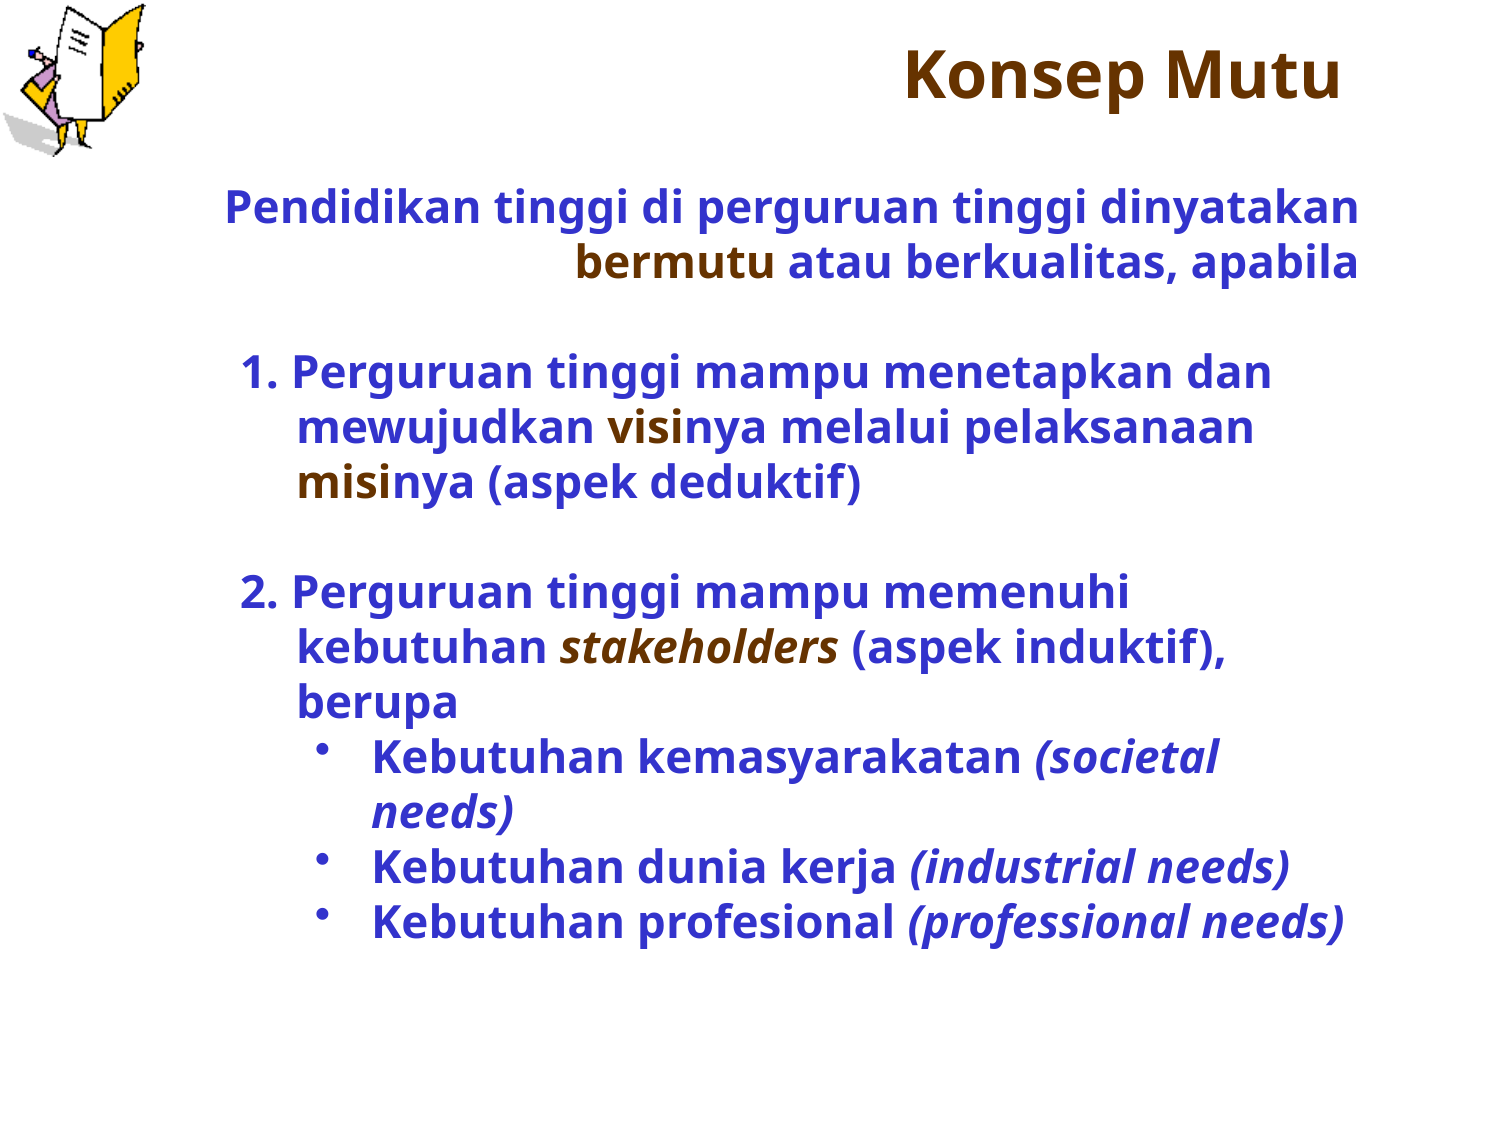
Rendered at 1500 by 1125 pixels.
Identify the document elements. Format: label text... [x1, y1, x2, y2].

text_box Konsep Mutu [462, 24, 1359, 120]
text_box Pendidikan tinggi di perguruan tinggi dinyatakan bermutu atau berkualitas, apabila 1. Perguruan tinggi mampu menetapkan dan mewujudkan visinya melalui pelaksanaan misinya (aspek deduktif) 2. Perguruan tinggi mampu memenuhi kebutuhan stakeholders (aspek induktif), berupa Kebutuhan kemasyarakatan (societal needs) Kebutuhan dunia kerja (industrial needs) Kebutuhan profesional (professional needs) [150, 170, 1375, 955]
picture [0, 0, 146, 157]
